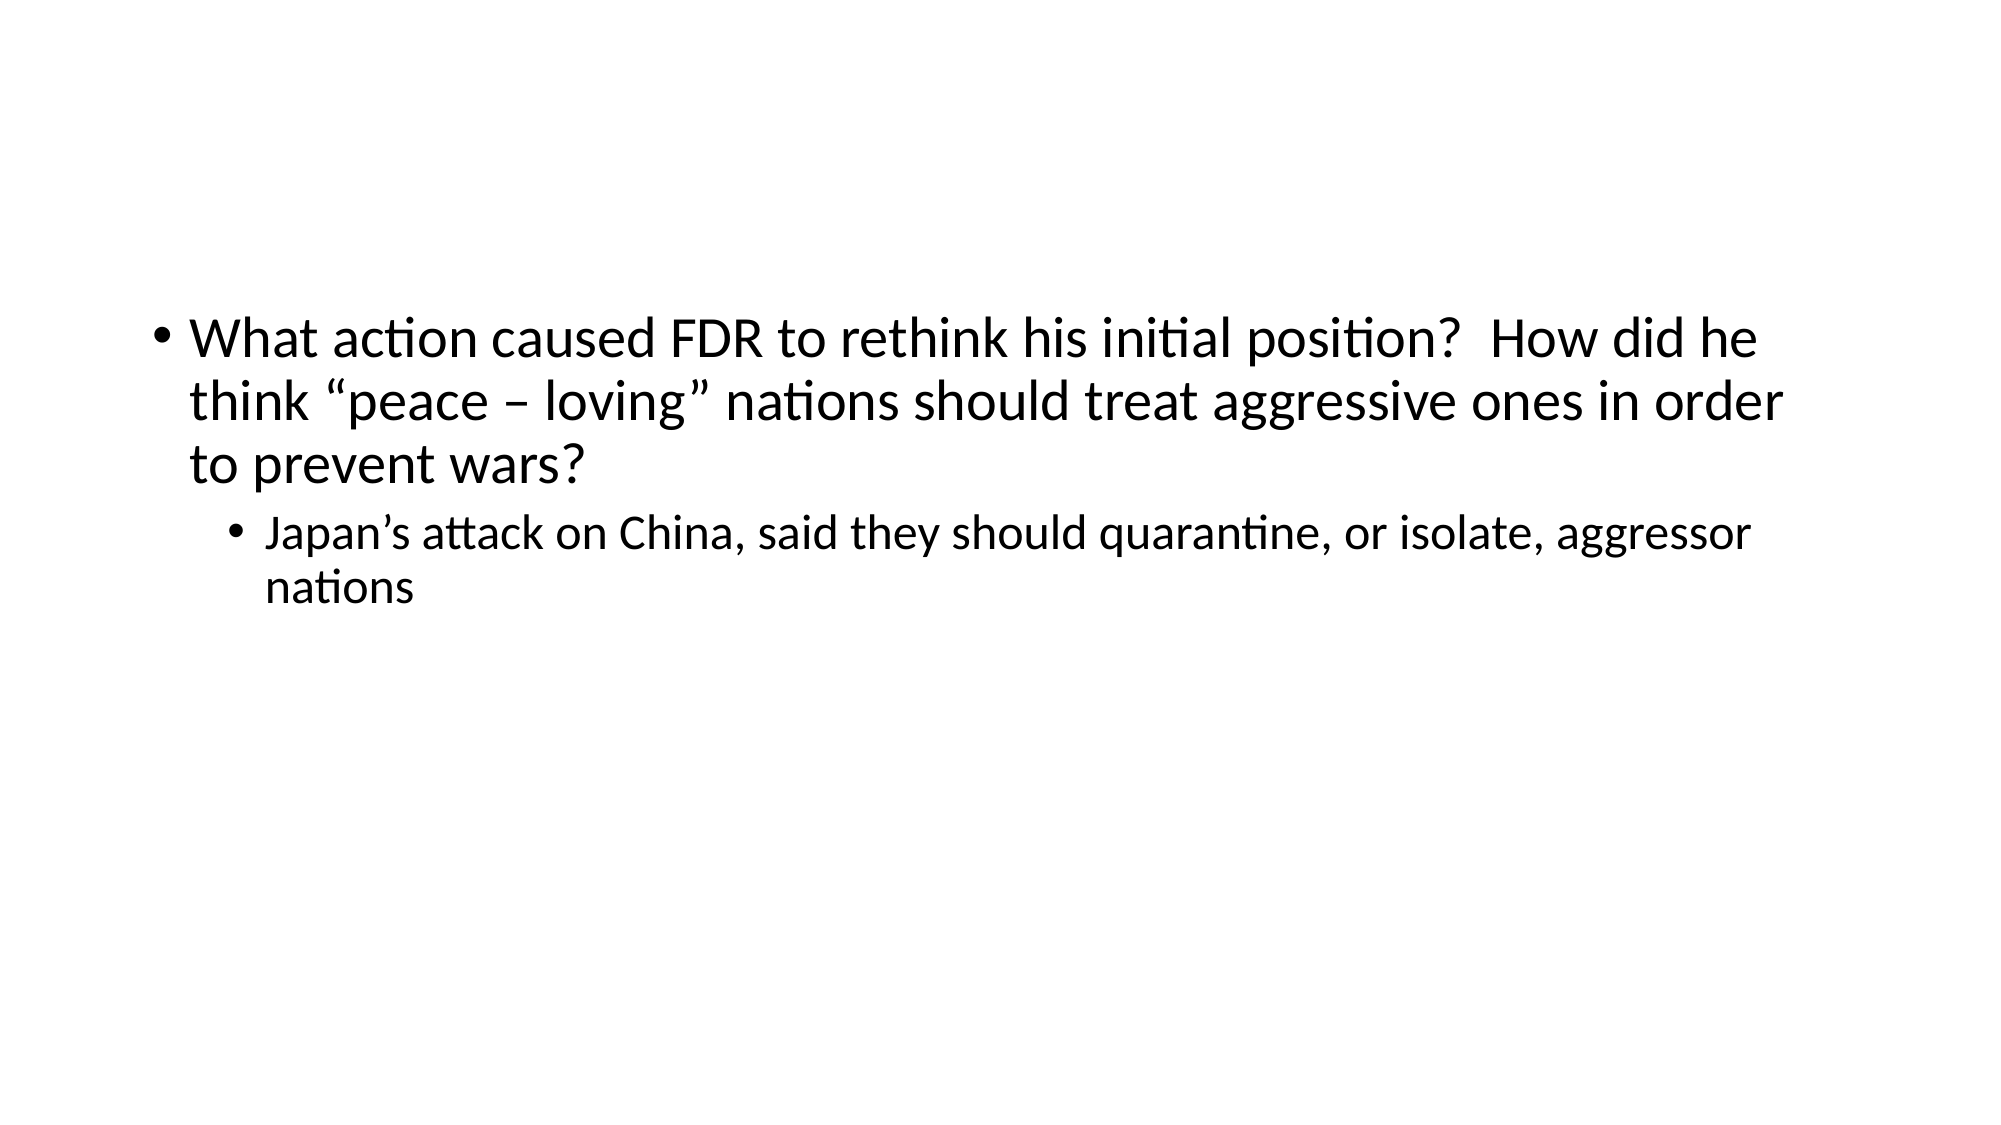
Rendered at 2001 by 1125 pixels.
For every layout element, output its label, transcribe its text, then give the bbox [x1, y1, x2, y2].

list What action caused FDR to rethink his initial position? How did he think “peace – loving” nations should treat aggressive ones in order to prevent wars? Japan’s attack on China, said they should quarantine, or isolate, aggressor nations [137, 299, 1863, 1014]
